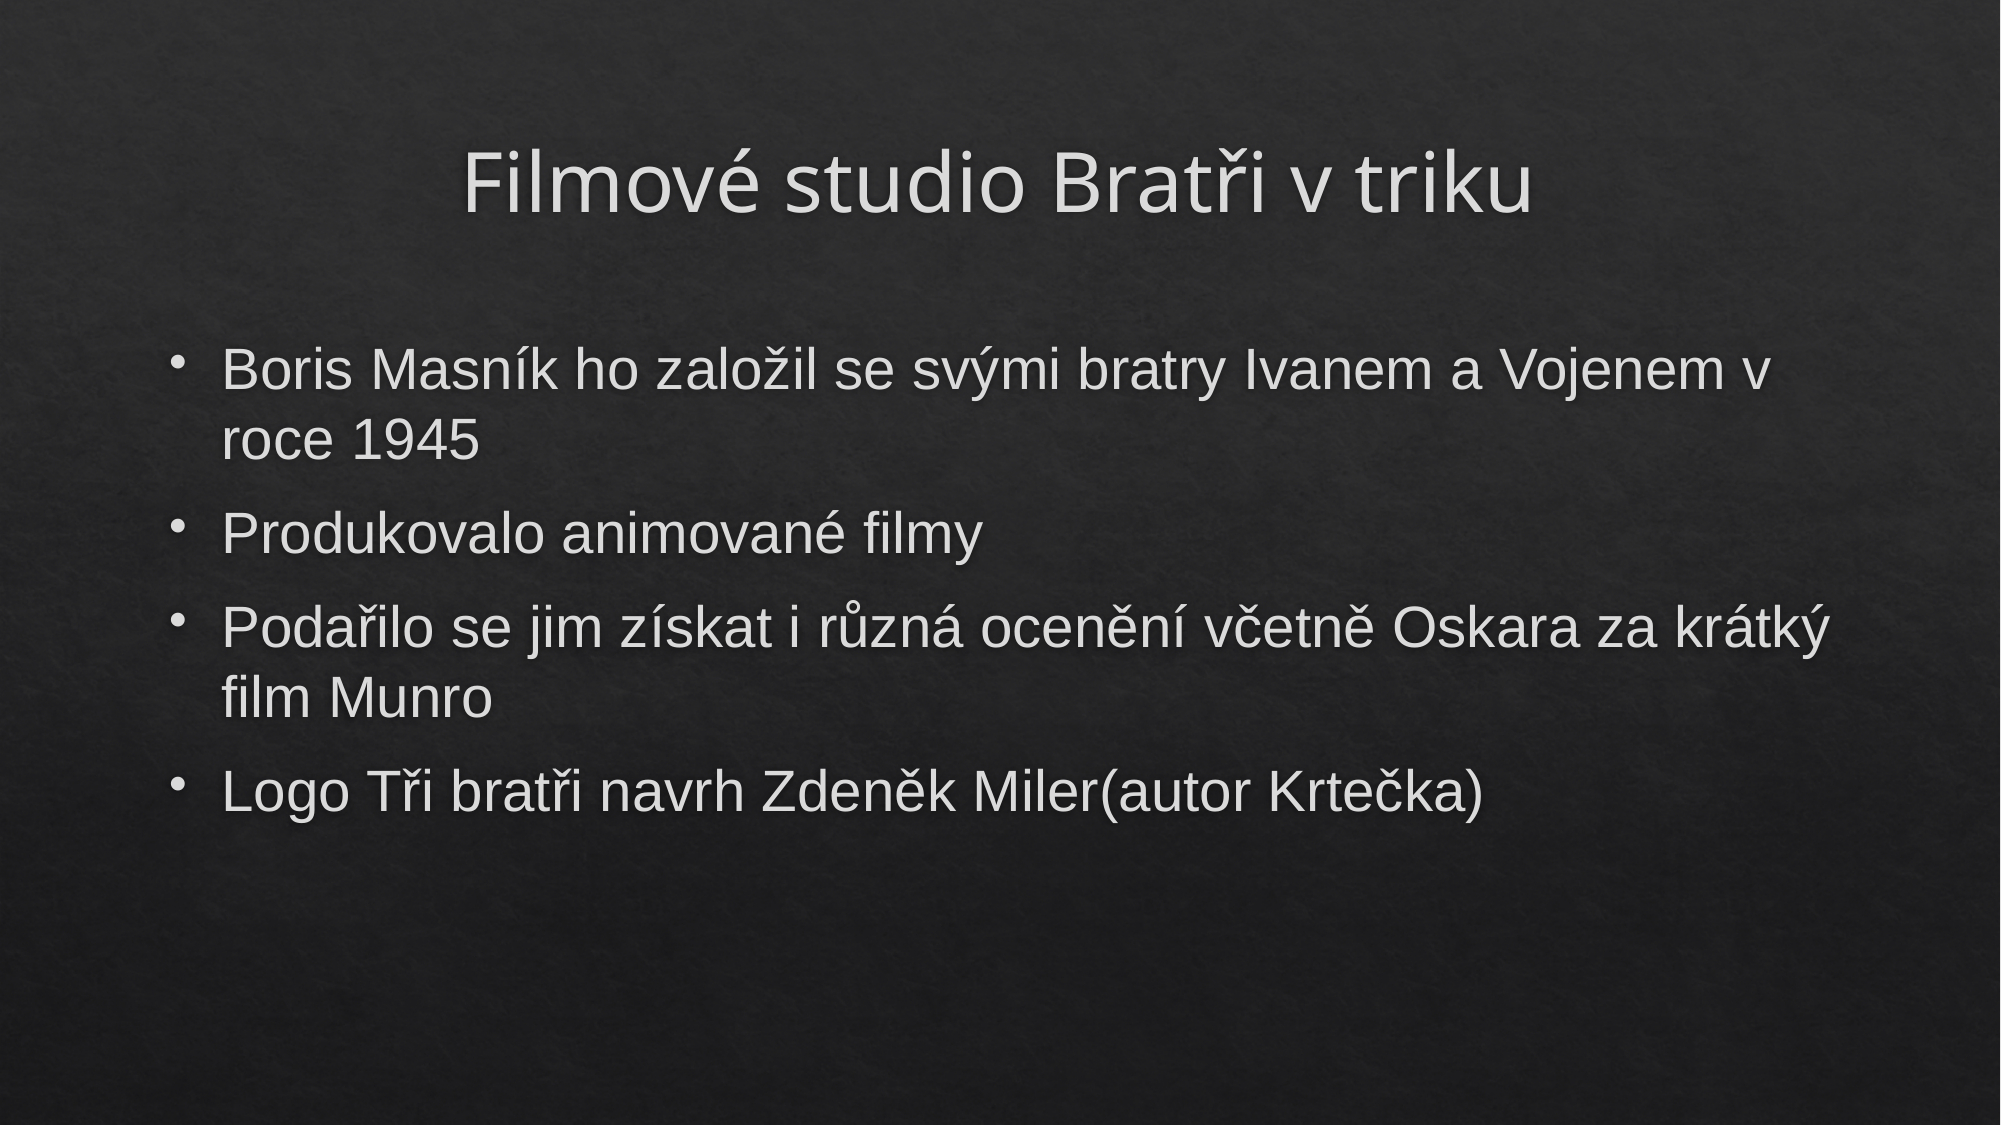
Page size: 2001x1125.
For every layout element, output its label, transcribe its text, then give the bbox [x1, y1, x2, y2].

title Filmové studio Bratři v triku [149, 99, 1849, 260]
list Boris Masník ho založil se svými bratry Ivanem a Vojenem v roce 1945 Produkovalo animované filmy Podařilo se jim získat i různá ocenění včetně Oskara za krátký film Munro Logo Tři bratři navrh Zdeněk Miler(autor Krtečka) [149, 324, 1849, 990]
